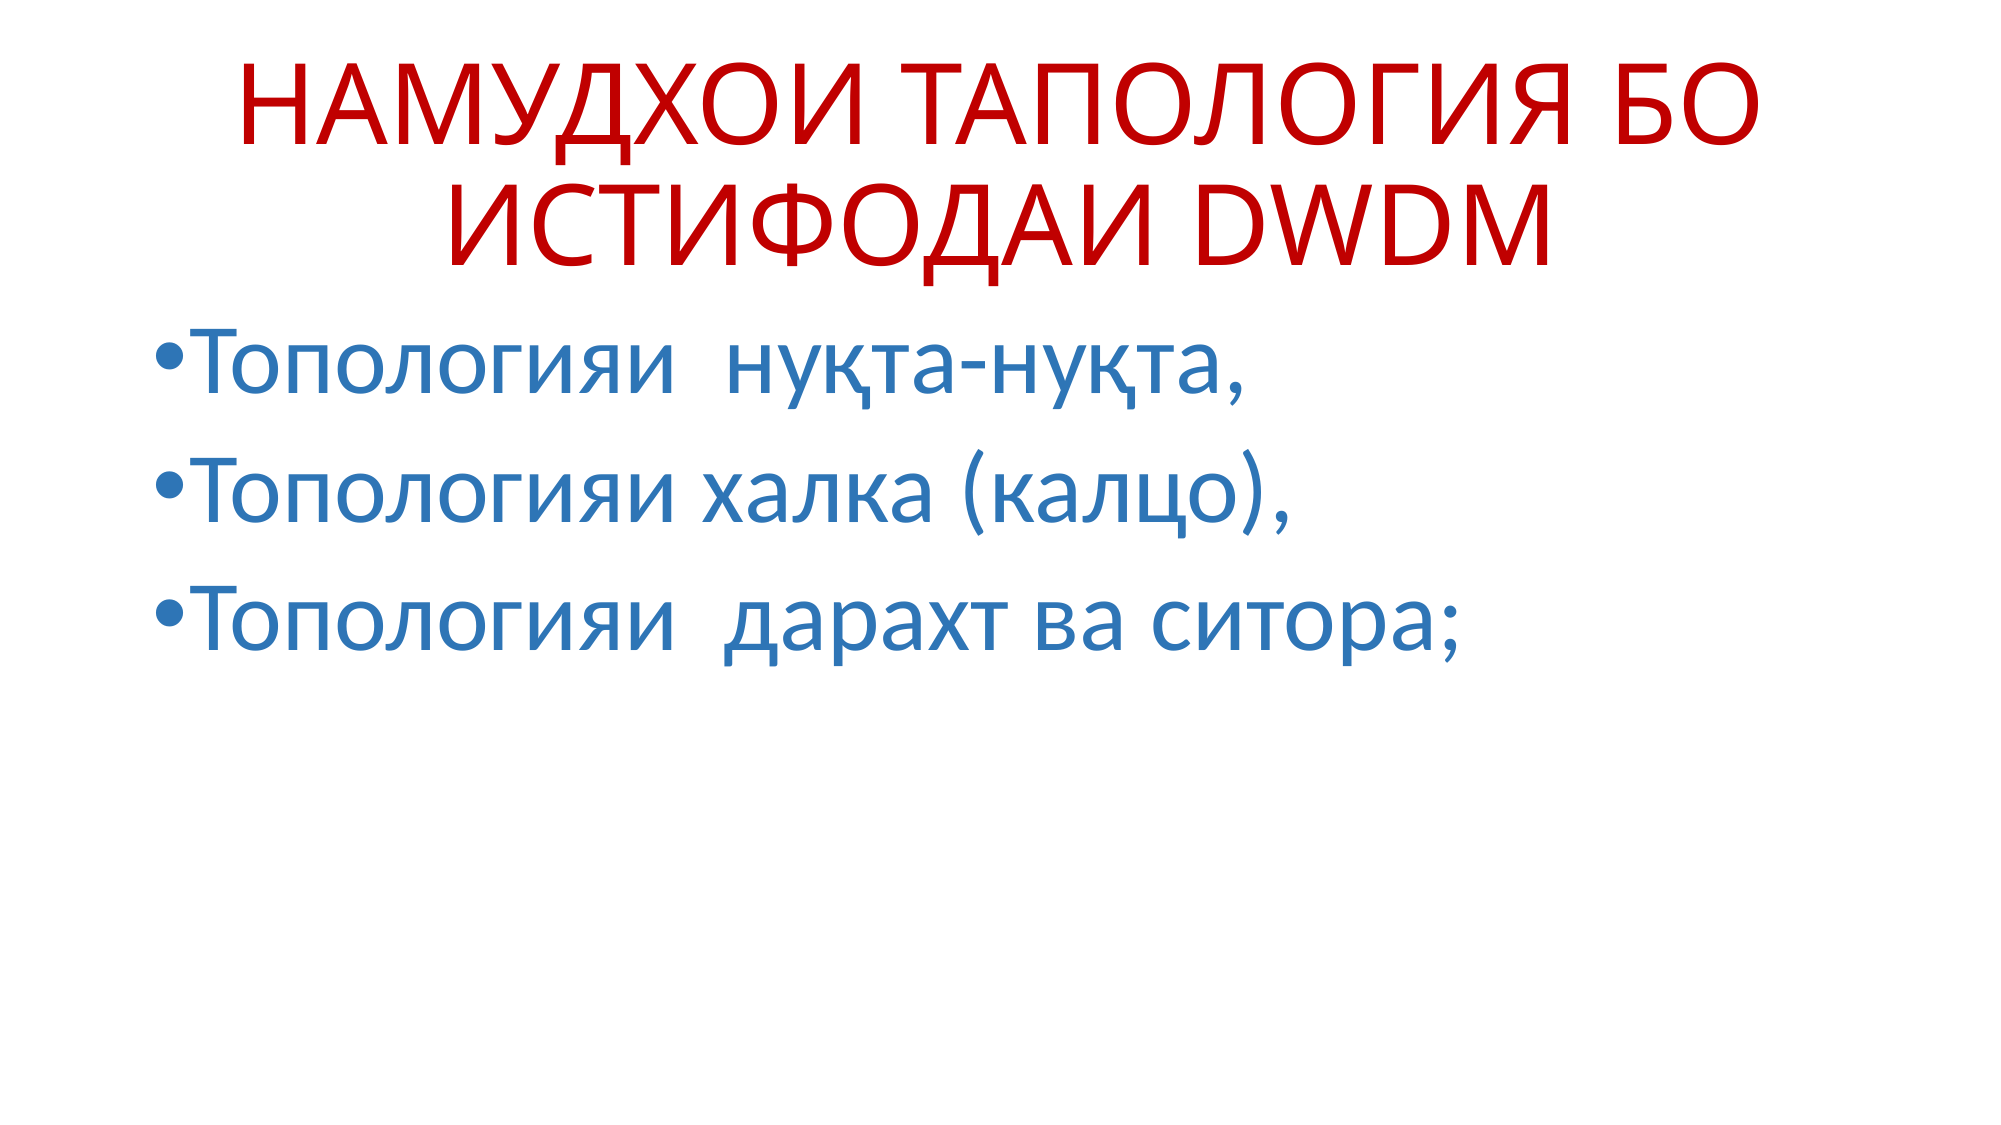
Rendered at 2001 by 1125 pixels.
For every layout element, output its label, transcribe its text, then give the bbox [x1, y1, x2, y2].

list Топологияи нуқта-нуқта, Топологияи халка (калцо), Топологияи дарахт ва ситора; [137, 299, 1863, 1014]
title НАМУДХОИ ТАПОЛОГИЯ БО ИСТИФОДАИ DWDM [137, 59, 1863, 278]
